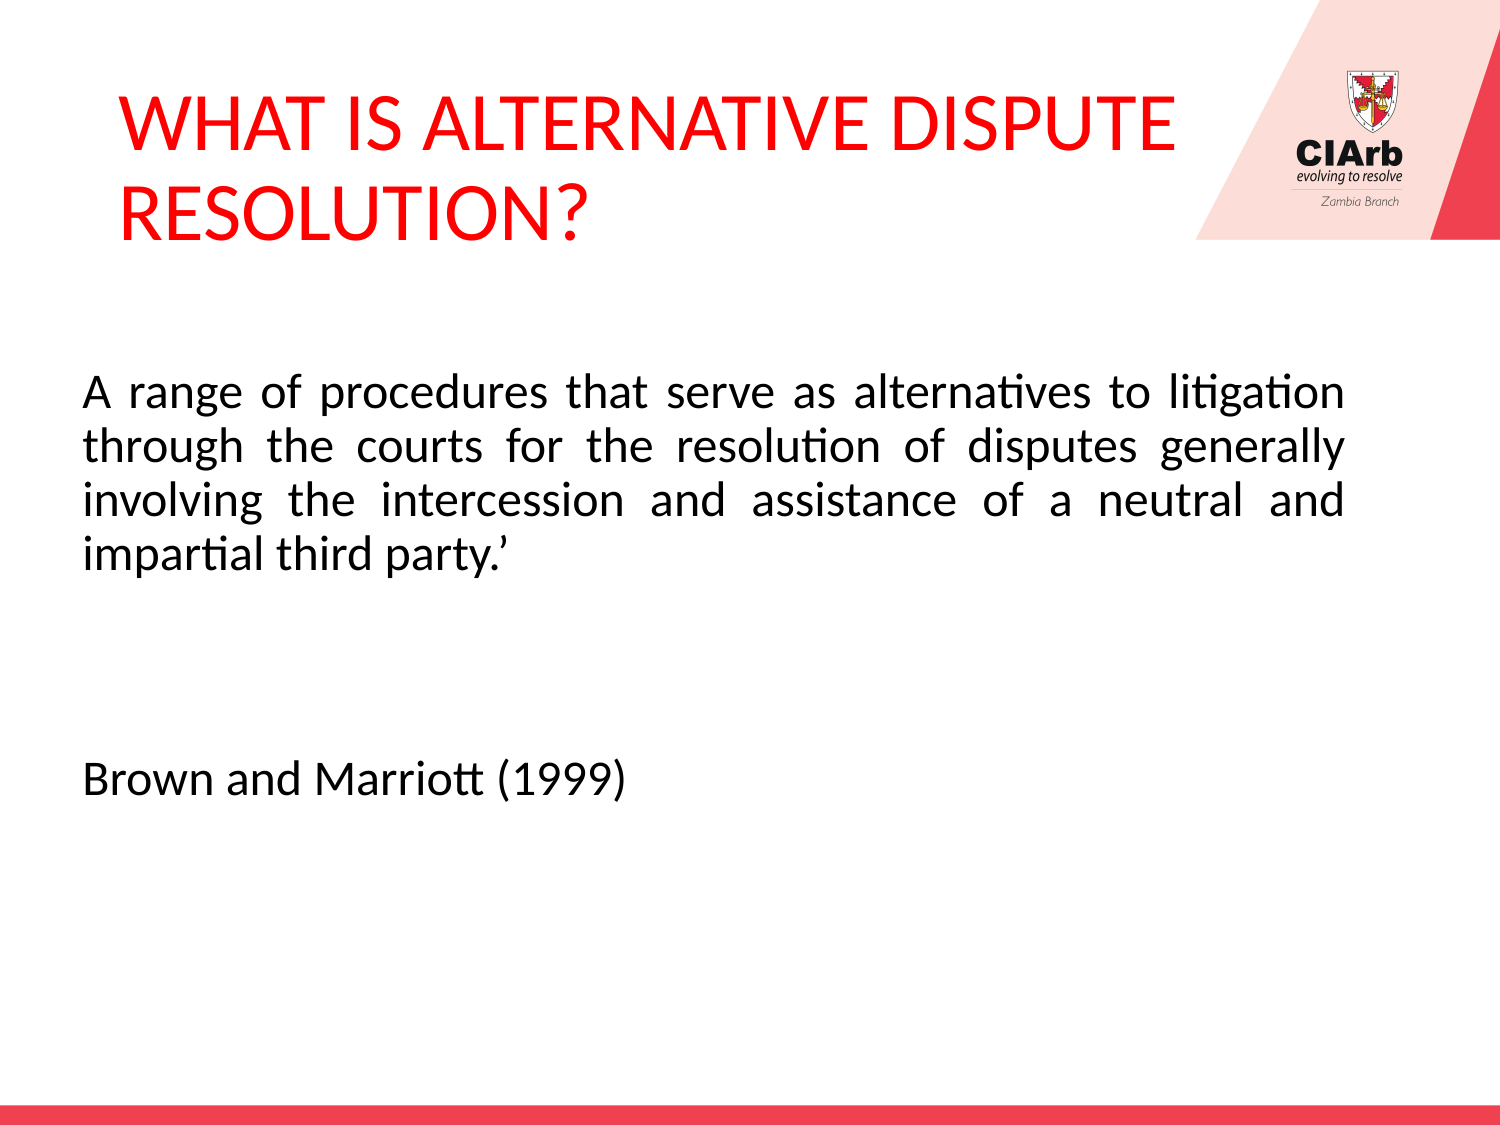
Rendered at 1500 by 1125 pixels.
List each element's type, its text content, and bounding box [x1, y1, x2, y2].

title WHAT IS ALTERNATIVE DISPUTE RESOLUTION? [103, 59, 1397, 278]
picture [0, 0, 1500, 1125]
list A range of procedures that serve as alternatives to litigation through the courts for the resolution of disputes generally involving the intercession and assistance of a neutral and impartial third party.’ Brown and Marriott (1999) [67, 277, 1361, 992]
